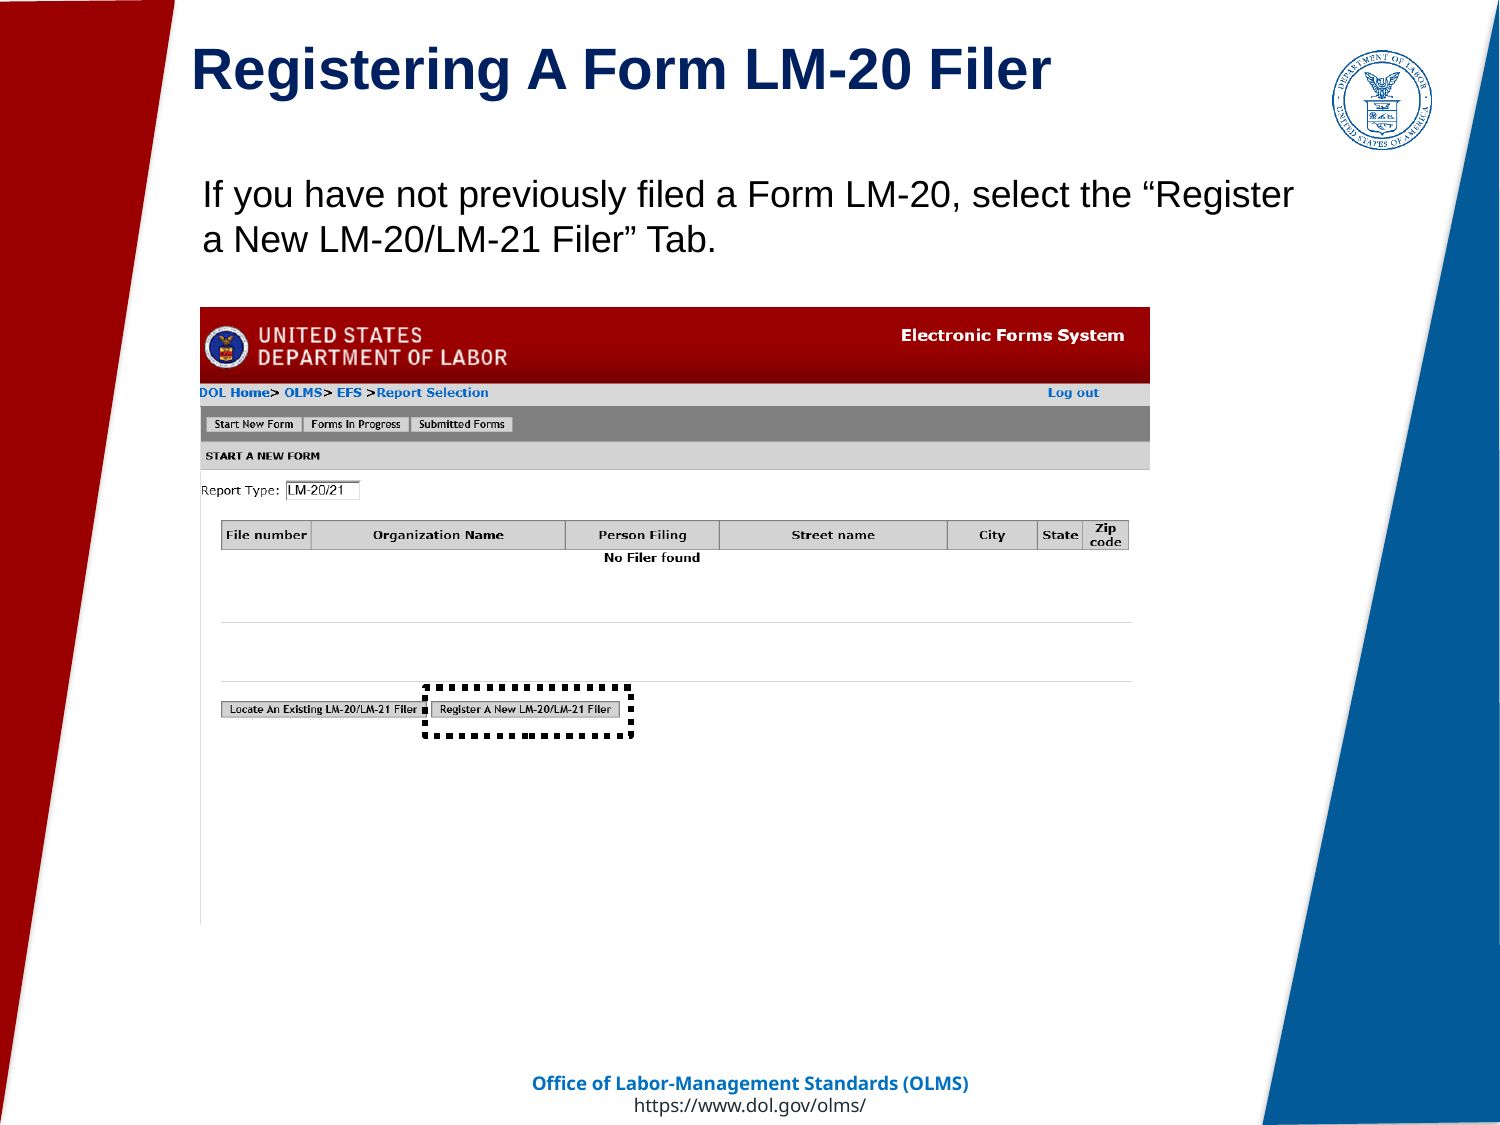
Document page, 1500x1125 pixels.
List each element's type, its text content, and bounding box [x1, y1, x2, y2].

picture [1332, 50, 1432, 150]
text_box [199, 307, 1151, 926]
text_box If you have not previously filed a Form LM-20, select the “Register a New LM-20/LM-21 Filer” Tab. [187, 162, 1338, 268]
title Registering A Form LM-20 Filer [176, 24, 1377, 122]
